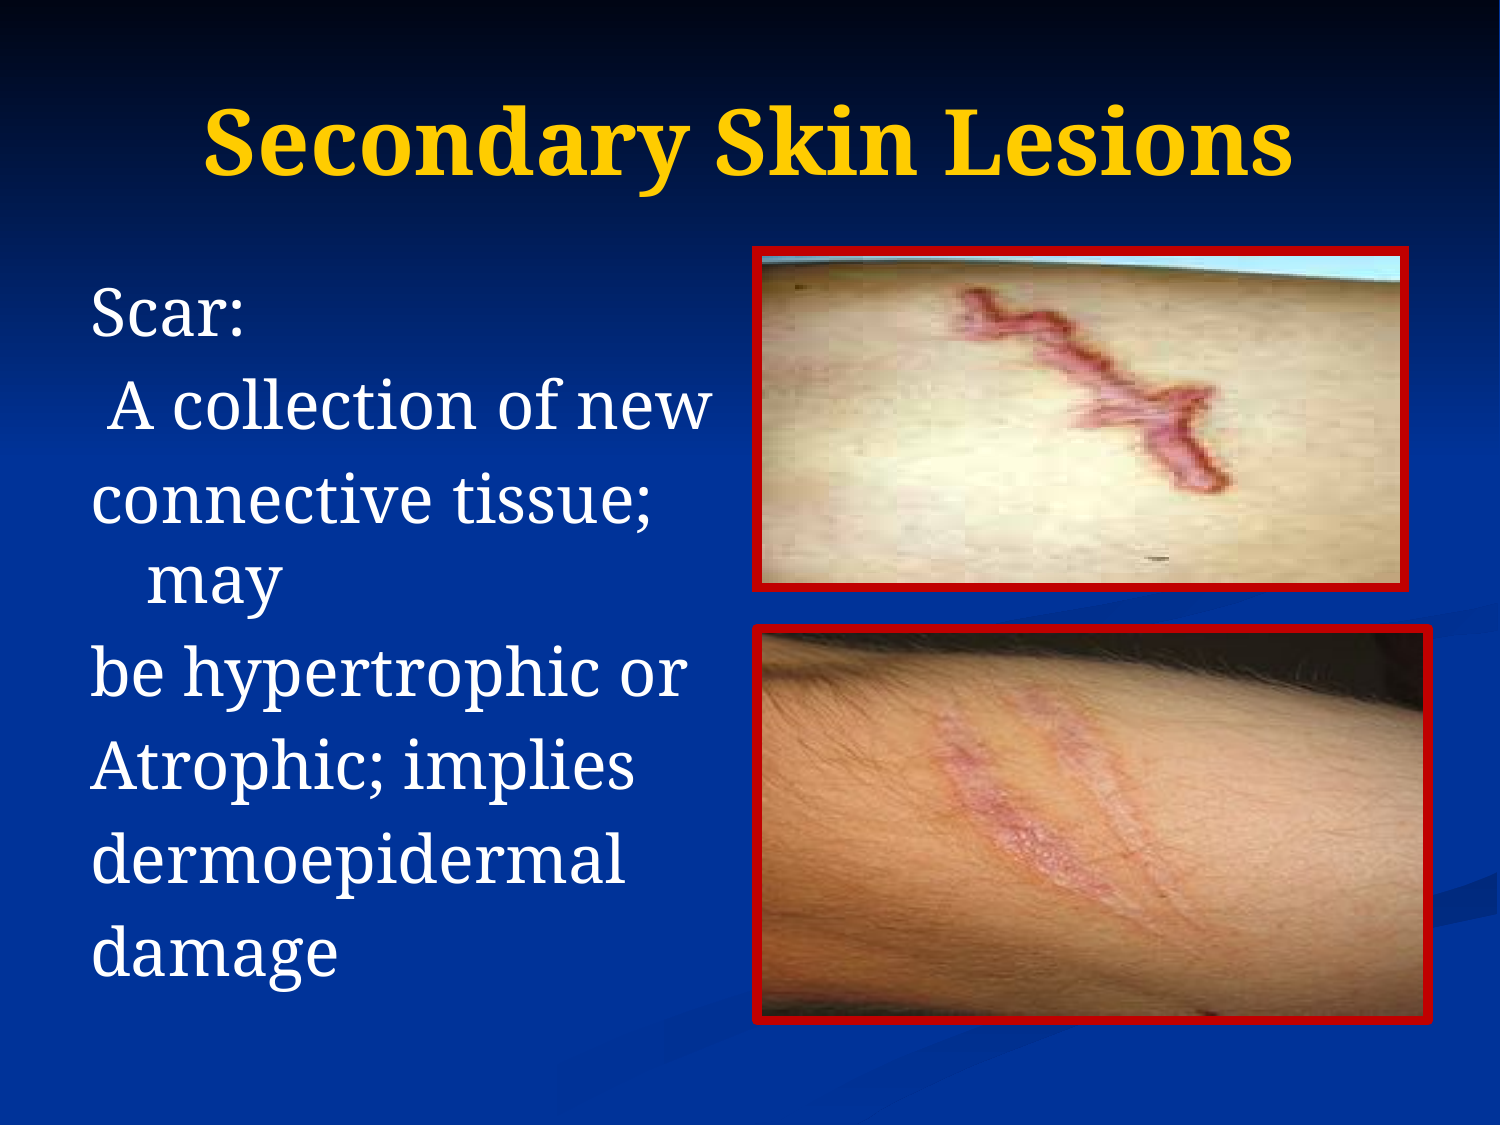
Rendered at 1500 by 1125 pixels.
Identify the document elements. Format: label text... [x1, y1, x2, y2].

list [761, 255, 1400, 584]
picture [761, 632, 1424, 1017]
list Scar: A collection of new connective tissue; may be hypertrophic or Atrophic; implies dermoepidermal damage [74, 262, 738, 1006]
title Secondary Skin Lesions [74, 44, 1426, 233]
